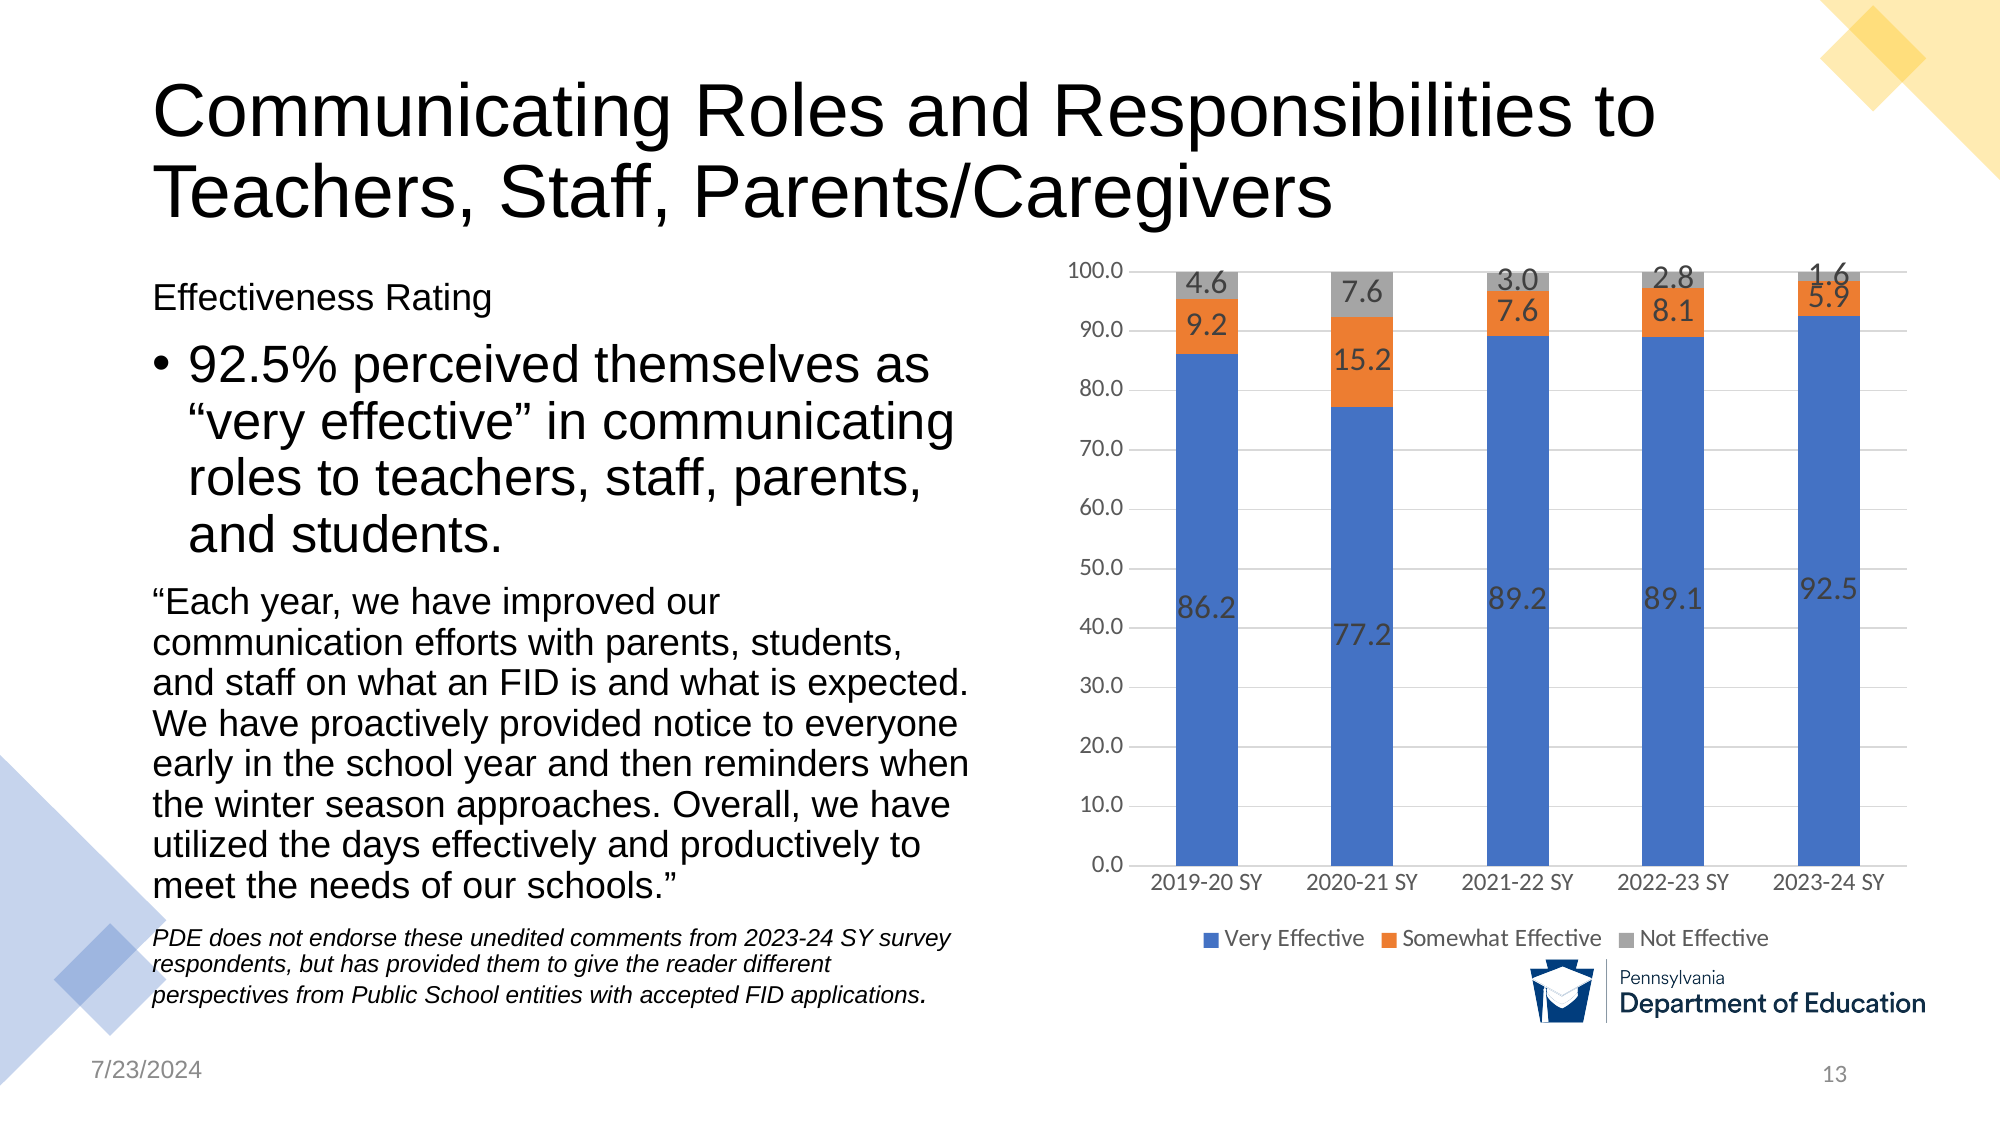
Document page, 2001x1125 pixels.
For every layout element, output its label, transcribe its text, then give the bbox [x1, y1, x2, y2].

picture [1530, 959, 1925, 1023]
slide_number 13 [1412, 1042, 1863, 1103]
list Effectiveness Rating 92.5% perceived themselves as “very effective” in communicating roles to teachers, staff, parents, and students. “Each year, we have improved our communication efforts with parents, students, and staff on what an FID is and what is expected. We have proactively provided notice to everyone early in the school year and then reminders when the winter season approaches. Overall, we have utilized the days effectively and productively to meet the needs of our schools.” PDE does not endorse these unedited comments from 2023-24 SY survey respondents, but has provided them to give the reader different perspectives from Public School entities with accepted FID applications. [137, 270, 988, 1040]
footer 7/23/2024 [75, 1039, 751, 1099]
title Communicating Roles and Responsibilities to Teachers, Staff, Parents/Caregivers [137, 59, 1863, 245]
chart [1012, 245, 1925, 1014]
